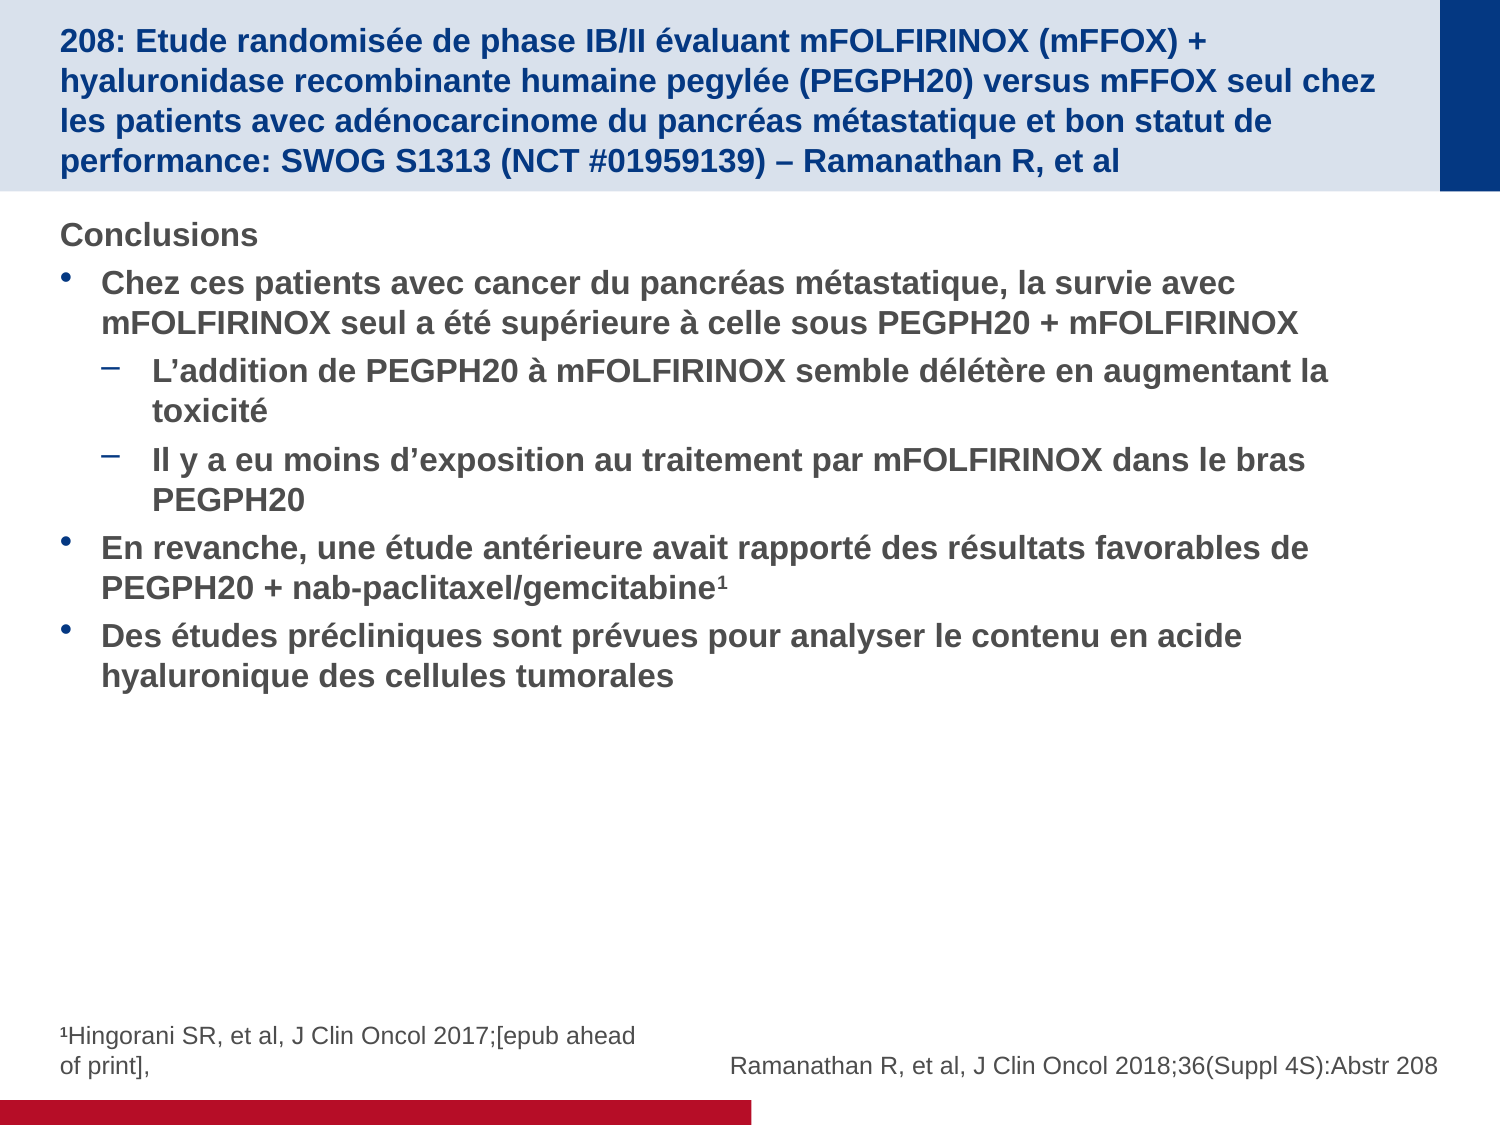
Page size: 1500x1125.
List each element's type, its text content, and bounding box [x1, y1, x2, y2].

list Ramanathan R, et al, J Clin Oncol 2018;36(Suppl 4S):Abstr 208 [727, 999, 1441, 1080]
list Conclusions Chez ces patients avec cancer du pancréas métastatique, la survie avec mFOLFIRINOX seul a été supérieure à celle sous PEGPH20 + mFOLFIRINOX L’addition de PEGPH20 à mFOLFIRINOX semble délétère en augmentant la toxicité Il y a eu moins d’exposition au traitement par mFOLFIRINOX dans le bras PEGPH20 En revanche, une étude antérieure avait rapporté des résultats favorables de PEGPH20 + nab-paclitaxel/gemcitabine1 Des études précliniques sont prévues pour analyser le contenu en acide hyaluronique des cellules tumorales [59, 205, 1441, 985]
title 208: Etude randomisée de phase IB/II évaluant mFOLFIRINOX (mFFOX) + hyaluronidase recombinante humaine pegylée (PEGPH20) versus mFFOX seul chez les patients avec adénocarcinome du pancréas métastatique et bon statut de performance: SWOG S1313 (NCT #01959139) – Ramanathan R, et al [59, 29, 1412, 162]
list 1Hingorani SR, et al, J Clin Oncol 2017;[epub ahead of print], [59, 999, 649, 1080]
